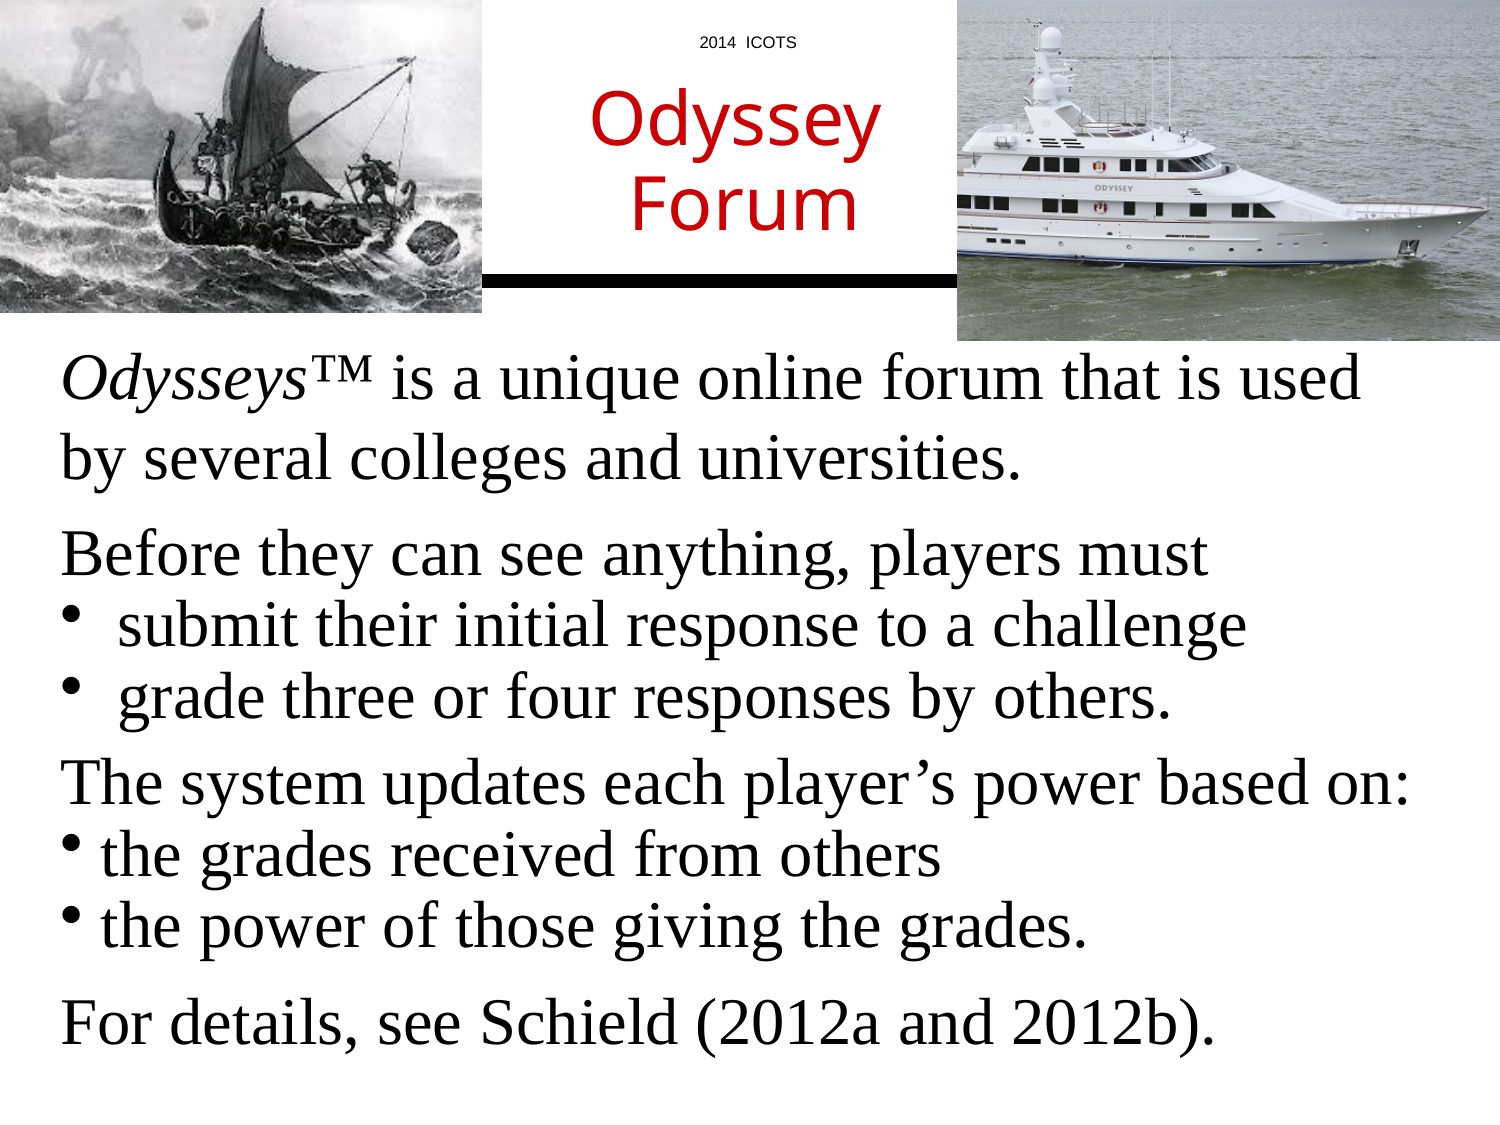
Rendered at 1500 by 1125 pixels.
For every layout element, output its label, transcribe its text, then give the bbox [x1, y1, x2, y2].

list Odysseys™ is a unique online forum that is used by several colleges and universities. Before they can see anything, players must submit their initial response to a challenge grade three or four responses by others. The system updates each player’s power based on: the grades received from others the power of those giving the grades. For details, see Schield (2012a and 2012b). [45, 324, 1461, 1088]
picture [956, 0, 1500, 342]
title Odyssey Forum [485, 75, 951, 250]
picture [0, 0, 482, 313]
